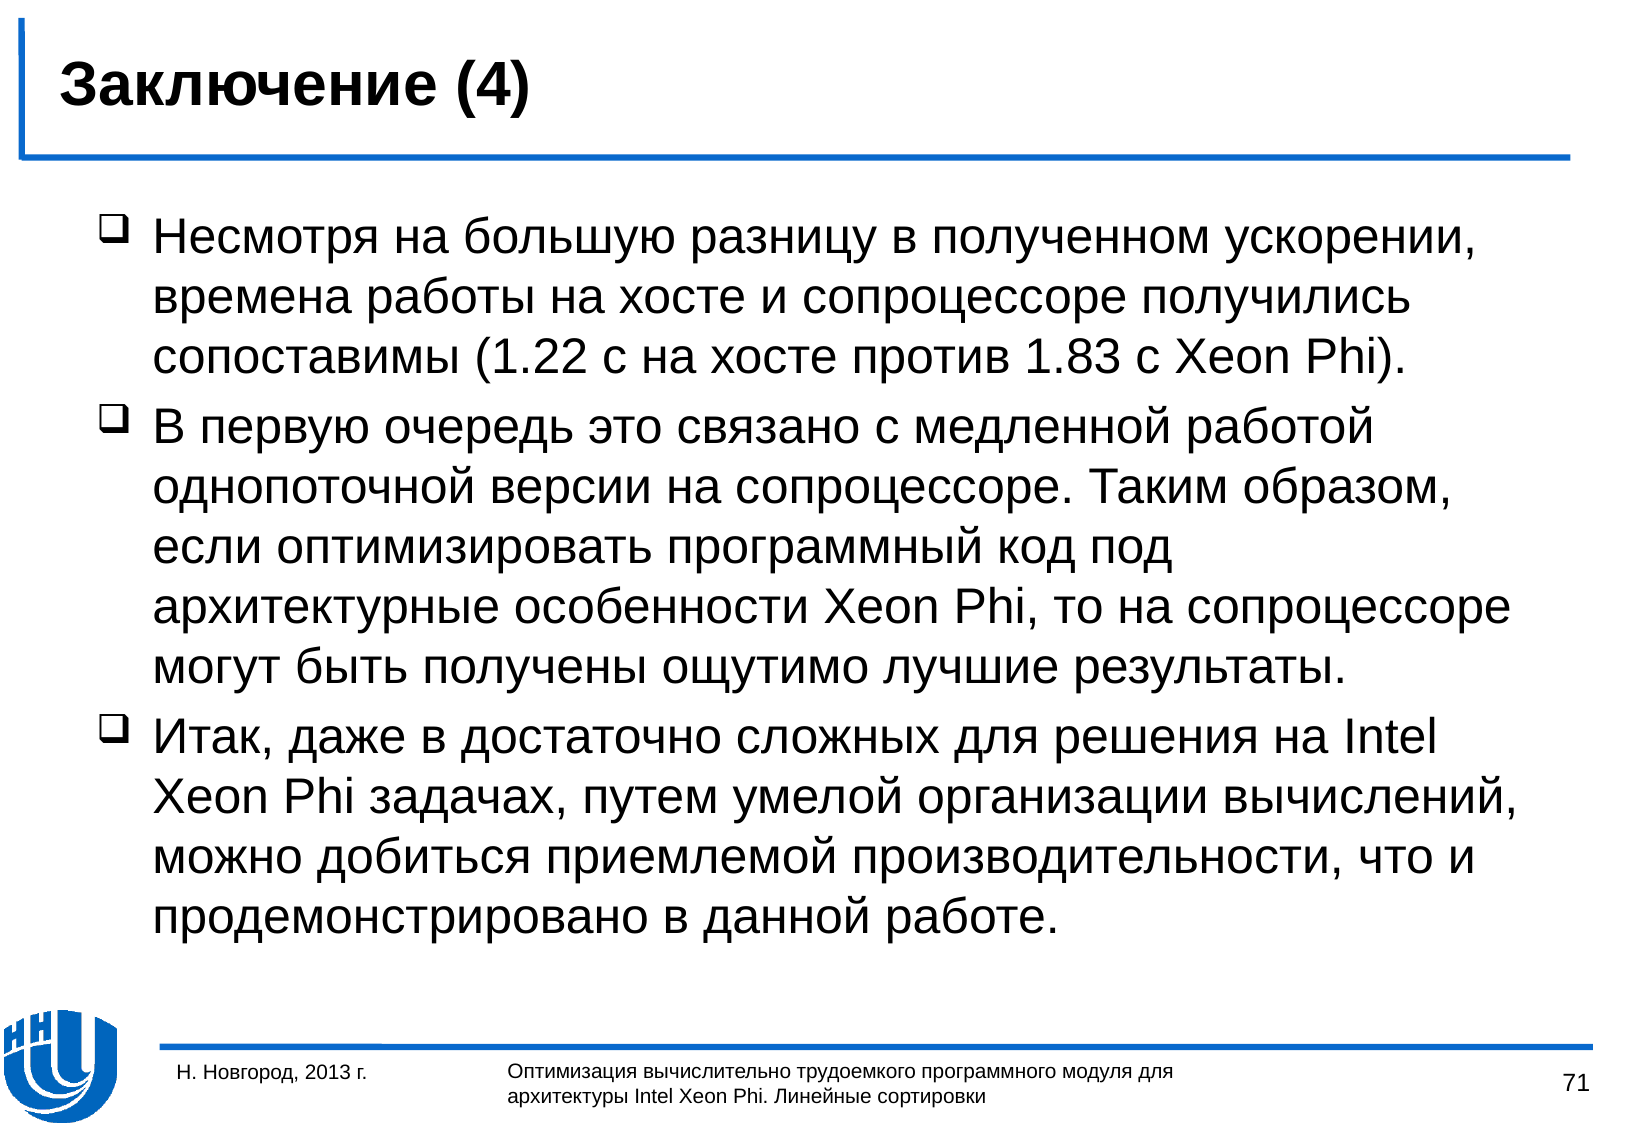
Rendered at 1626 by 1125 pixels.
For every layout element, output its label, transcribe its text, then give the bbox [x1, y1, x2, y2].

picture [4, 1010, 117, 1123]
title Заключение (4) [44, 34, 1535, 127]
list Несмотря на большую разницу в полученном ускорении, времена работы на хосте и сопроцессоре получились сопоставимы (1.22 с на хосте против 1.83 с Xeon Phi). В первую очередь это связано с медленной работой однопоточной версии на сопроцессоре. Таким образом, если оптимизировать программный код под архитектурные особенности Xeon Phi, то на сопроцессоре могут быть получены ощутимо лучшие результаты. Итак, даже в достаточно сложных для решения на Intel Xeon Phi задачах, путем умелой организации вычислений, можно добиться приемлемой производительности, что и продемонстрировано в данной работе. [81, 196, 1544, 1012]
